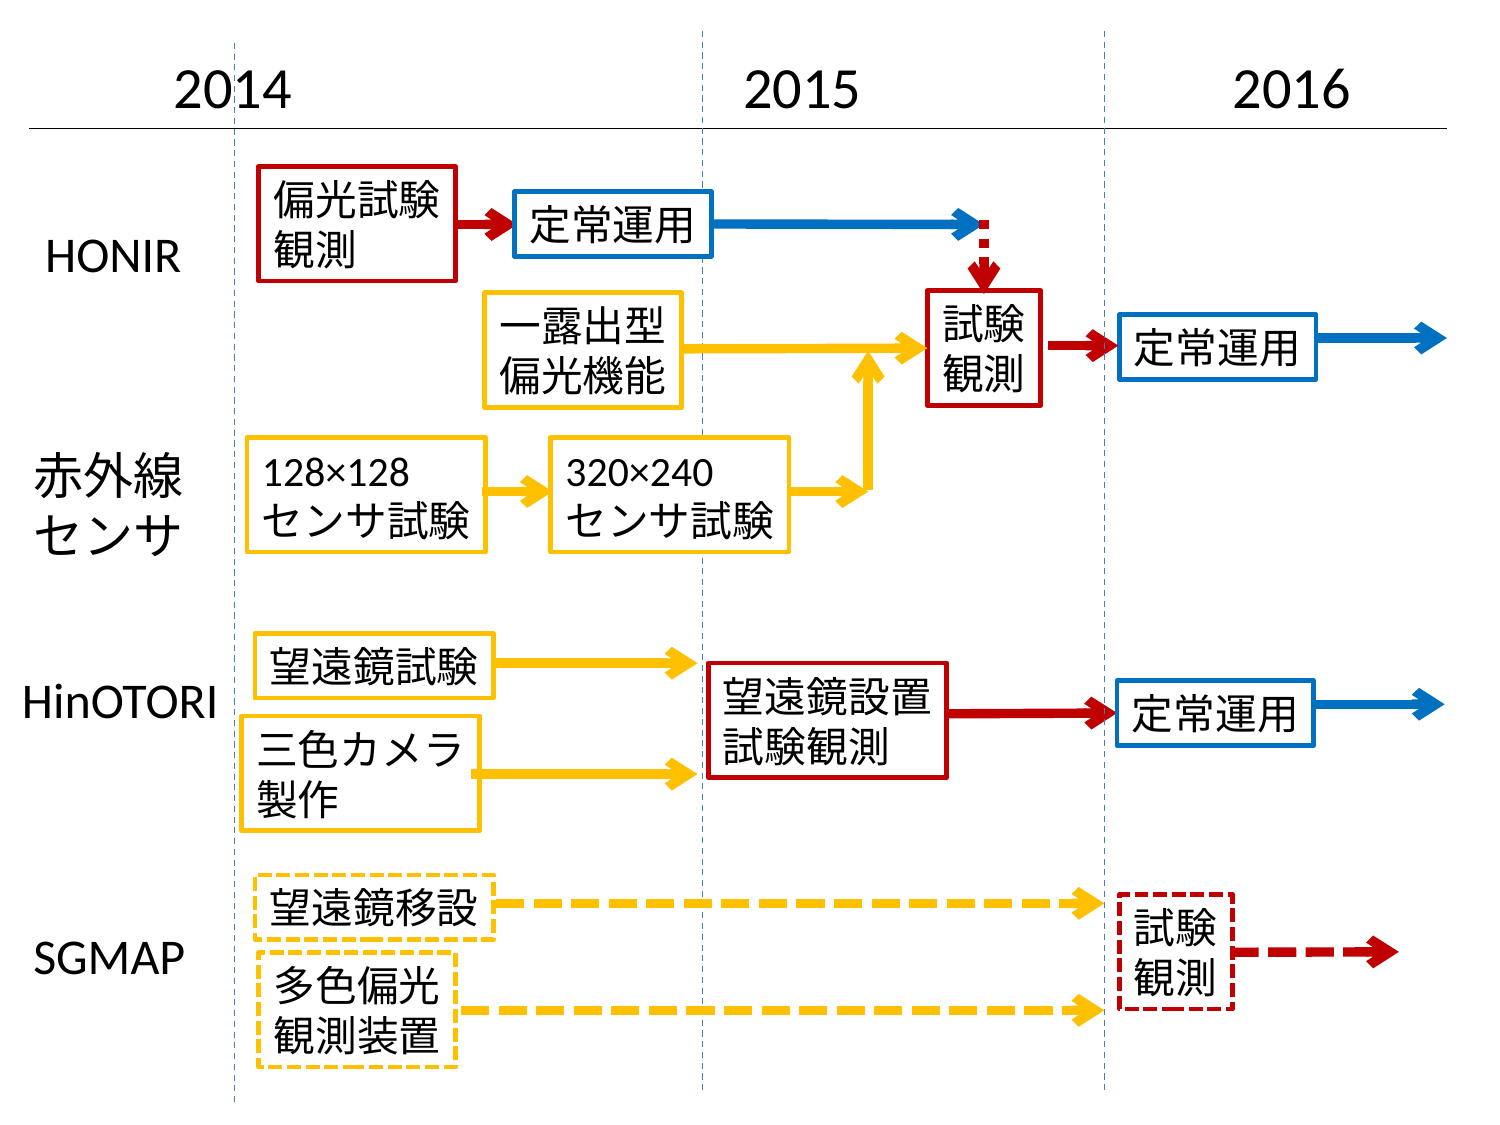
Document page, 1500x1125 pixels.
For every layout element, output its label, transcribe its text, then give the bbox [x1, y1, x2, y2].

text_box 定常運用 [708, 191, 712, 225]
text_box 定常運用 [708, 230, 712, 257]
text_box 試験 観測 [927, 290, 1041, 406]
text_box 偏光試験 観測 [258, 166, 456, 282]
text_box 望遠鏡移設 [254, 874, 494, 940]
text_box 多色偏光 観測装置 [258, 952, 456, 1068]
text_box 試験 観測 [1119, 894, 1233, 1009]
text_box 一露出型 偏光機能 [484, 292, 682, 408]
text_box 定常運用 [1117, 680, 1314, 746]
text_box 2014 2015 2016 [235, 42, 698, 127]
text_box 赤外線 センサ [18, 437, 199, 573]
text_box HONIR [30, 215, 197, 290]
text_box 2014 2015 2016 [158, 42, 234, 127]
text_box SGMAP [18, 916, 201, 992]
text_box 128×128 センサ試験 [247, 437, 486, 553]
text_box HinOTORI [7, 661, 230, 737]
text_box 定常運用 [1119, 314, 1316, 380]
text_box 三色カメラ 製作 [241, 715, 480, 831]
text_box 望遠鏡設置 試験観測 [708, 663, 947, 778]
text_box 望遠鏡試験 [254, 633, 494, 699]
text_box 2014 2015 2016 [708, 42, 1100, 127]
text_box 320×240 センサ試験 [550, 437, 698, 553]
text_box 320×240 センサ試験 [708, 437, 789, 553]
text_box 2014 2015 2016 [1109, 42, 1379, 127]
text_box 定常運用 [514, 191, 698, 257]
